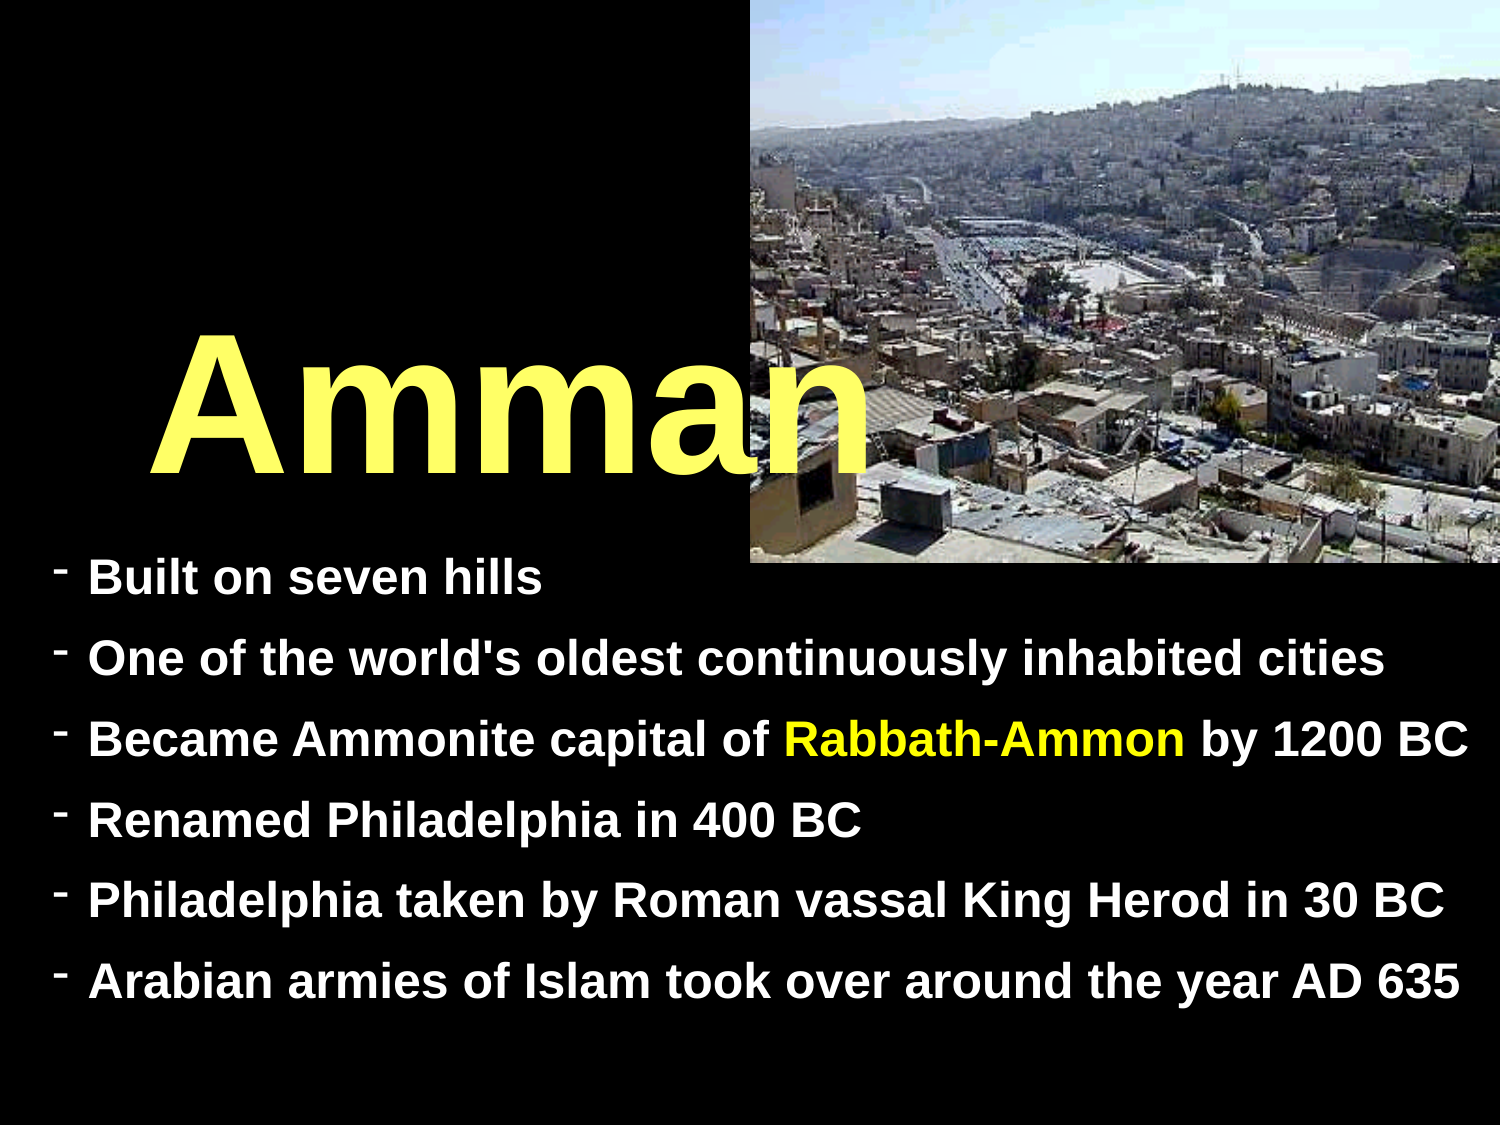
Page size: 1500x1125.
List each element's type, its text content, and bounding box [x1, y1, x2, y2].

picture [749, 0, 1500, 563]
text_box Built on seven hills One of the world's oldest continuously inhabited cities Became Ammonite capital of Rabbath-Ammon by 1200 BC Renamed Philadelphia in 400 BC Philadelphia taken by Roman vassal King Herod in 30 BC Arabian armies of Islam took over around the year AD 635 [37, 537, 1500, 1017]
title Amman [24, 262, 744, 525]
